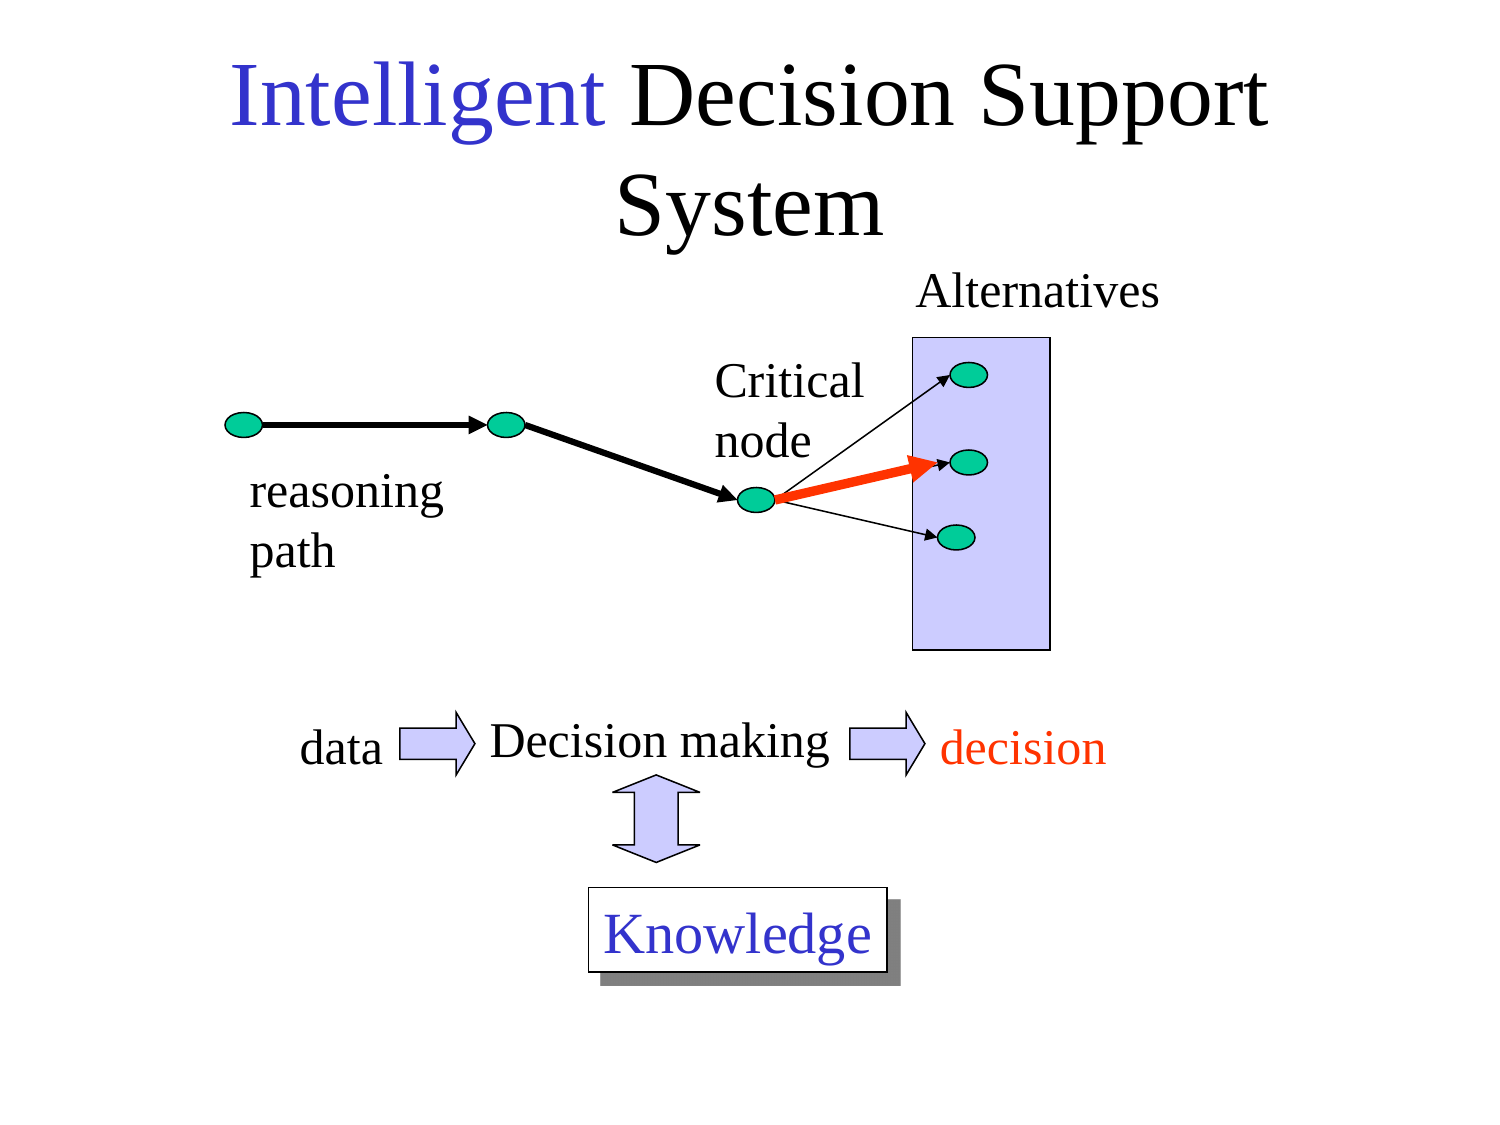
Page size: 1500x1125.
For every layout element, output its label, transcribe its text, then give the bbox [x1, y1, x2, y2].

title Intelligent Decision Support System [112, 49, 1388, 238]
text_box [587, 774, 889, 975]
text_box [224, 249, 1176, 782]
